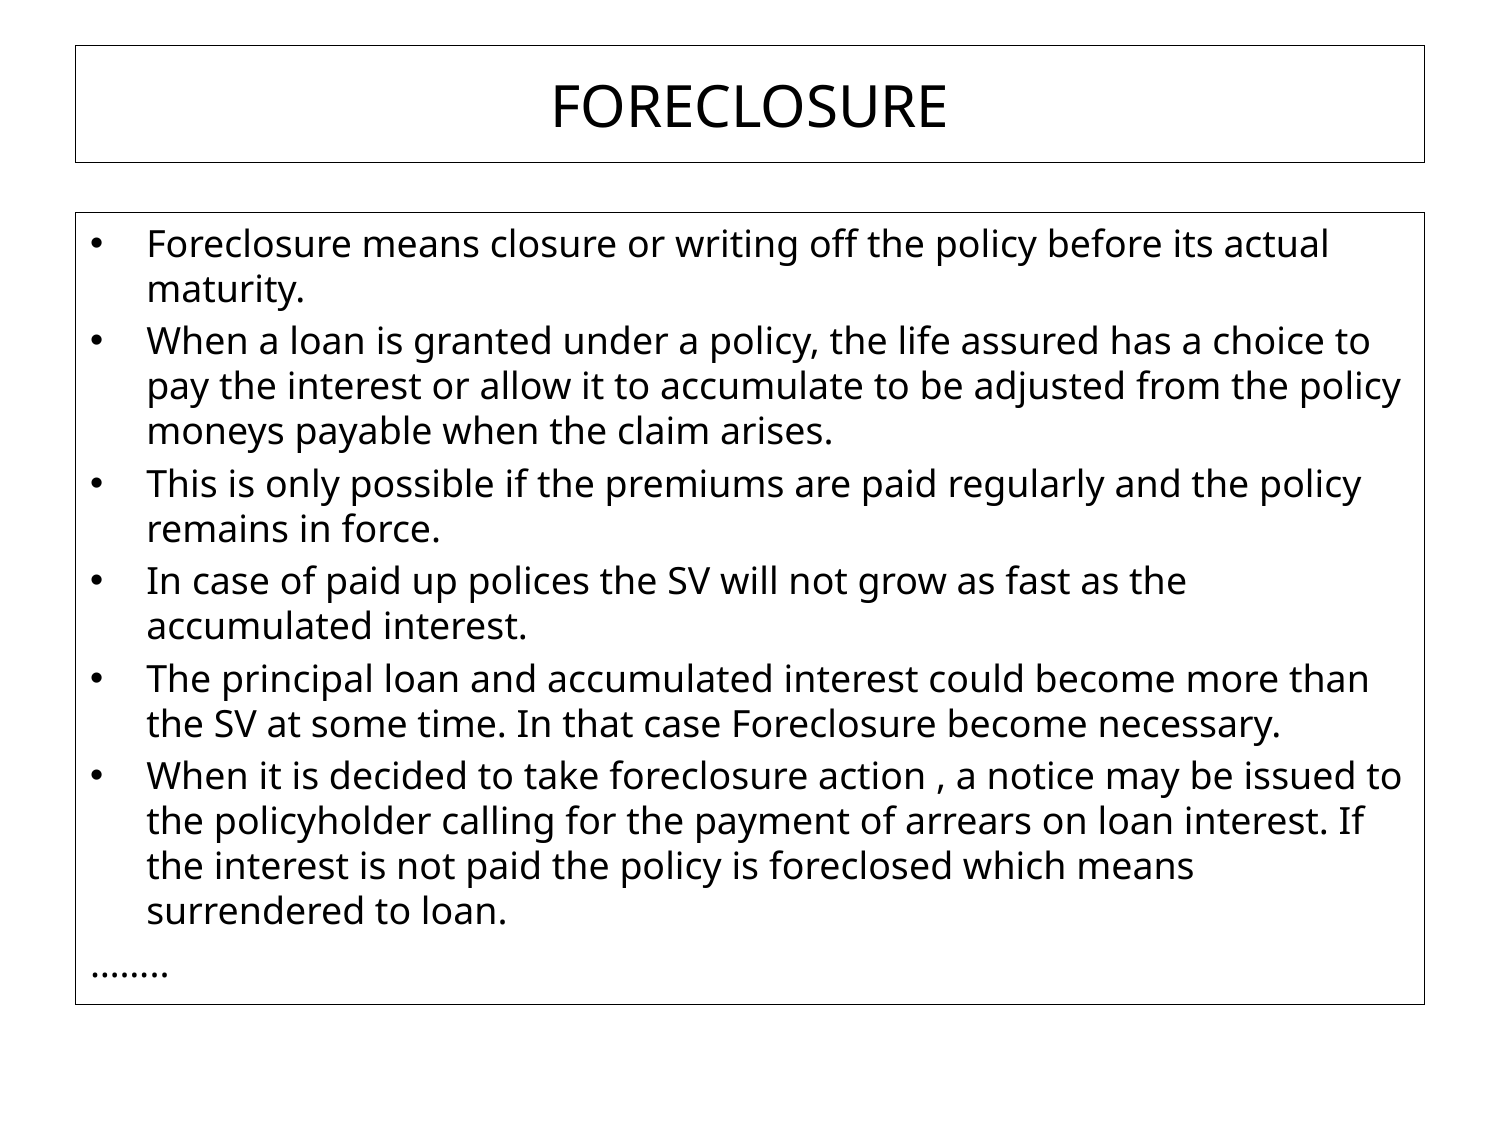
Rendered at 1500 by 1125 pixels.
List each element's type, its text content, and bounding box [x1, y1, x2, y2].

title FORECLOSURE [75, 45, 1425, 163]
list Foreclosure means closure or writing off the policy before its actual maturity. When a loan is granted under a policy, the life assured has a choice to pay the interest or allow it to accumulate to be adjusted from the policy moneys payable when the claim arises. This is only possible if the premiums are paid regularly and the policy remains in force. In case of paid up polices the SV will not grow as fast as the accumulated interest. The principal loan and accumulated interest could become more than the SV at some time. In that case Foreclosure become necessary. When it is decided to take foreclosure action , a notice may be issued to the policyholder calling for the payment of arrears on loan interest. If the interest is not paid the policy is foreclosed which means surrendered to loan. …….. [75, 212, 1425, 1005]
